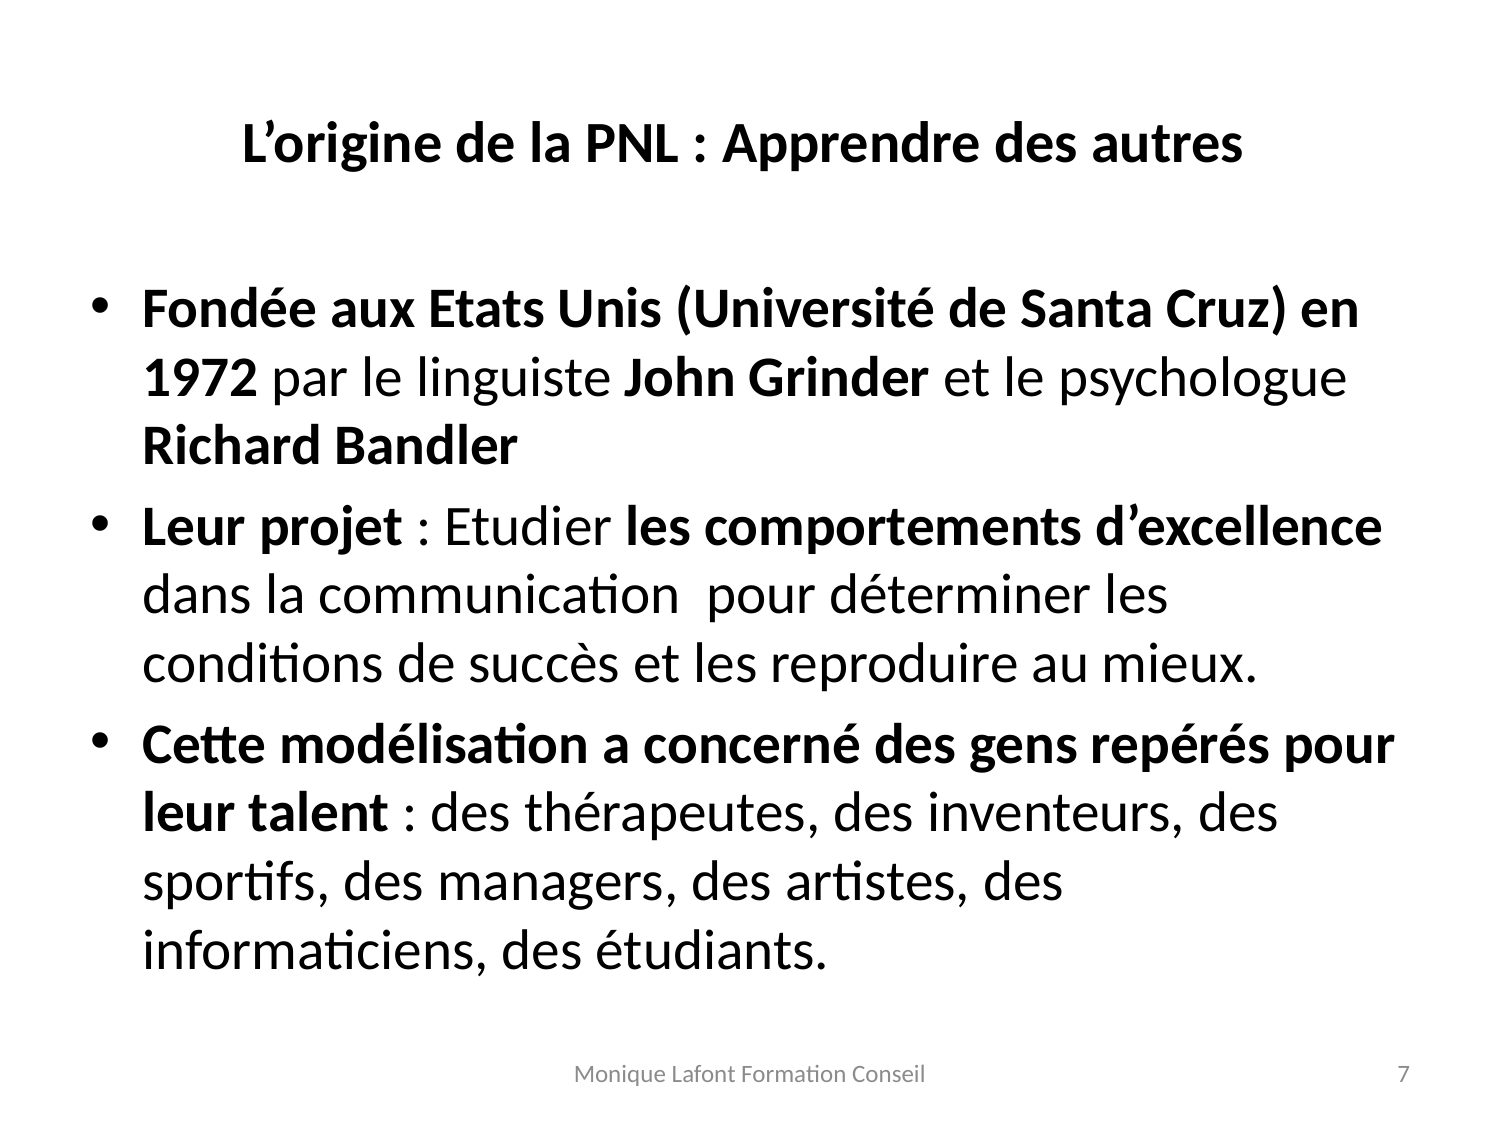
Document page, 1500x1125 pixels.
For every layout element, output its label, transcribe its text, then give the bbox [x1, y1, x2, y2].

list Fondée aux Etats Unis (Université de Santa Cruz) en 1972 par le linguiste John Grinder et le psychologue Richard Bandler Leur projet : Etudier les comportements d’excellence dans la communication pour déterminer les conditions de succès et les reproduire au mieux. Cette modélisation a concerné des gens repérés pour leur talent : des thérapeutes, des inventeurs, des sportifs, des managers, des artistes, des informaticiens, des étudiants. [75, 262, 1425, 1005]
footer Monique Lafont Formation Conseil [512, 1042, 988, 1103]
slide_number 7 [1074, 1042, 1425, 1103]
title L’origine de la PNL : Apprendre des autres [75, 45, 1425, 233]
